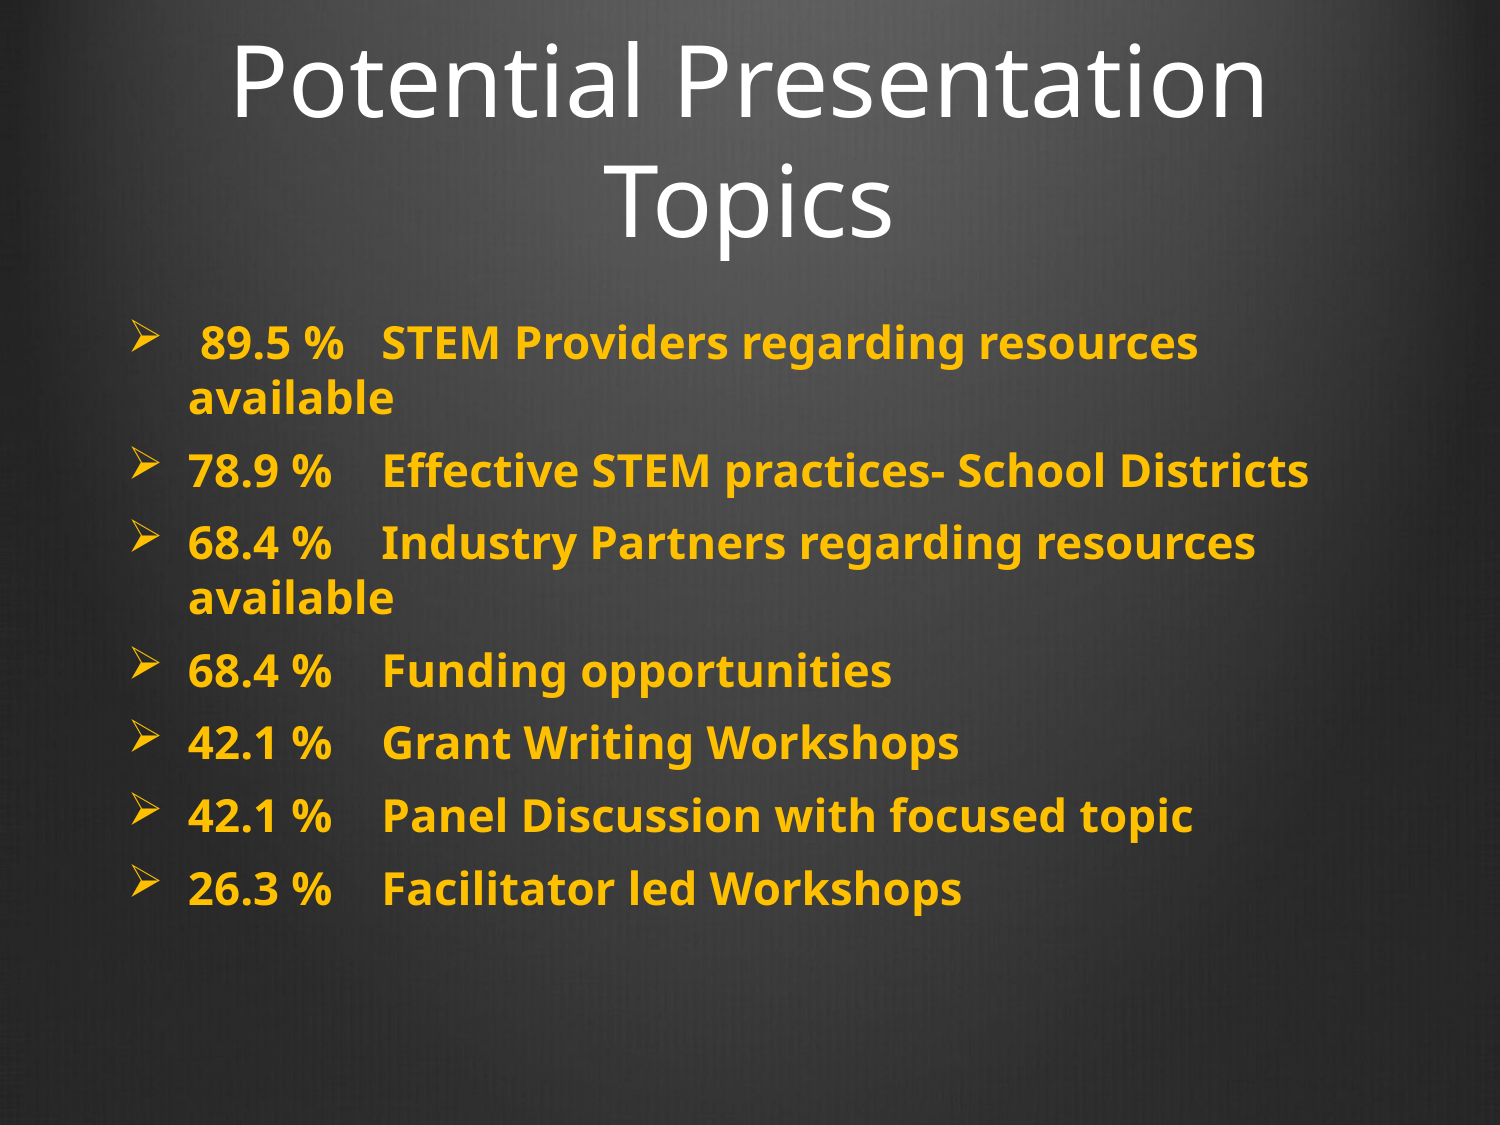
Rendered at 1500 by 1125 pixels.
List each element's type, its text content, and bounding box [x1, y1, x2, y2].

title Potential Presentation Topics [112, 19, 1388, 255]
list 89.5 % STEM Providers regarding resources available 78.9 % Effective STEM practices- School Districts 68.4 % Industry Partners regarding resources available 68.4 % Funding opportunities 42.1 % Grant Writing Workshops 42.1 % Panel Discussion with focused topic 26.3 % Facilitator led Workshops [112, 306, 1388, 1005]
